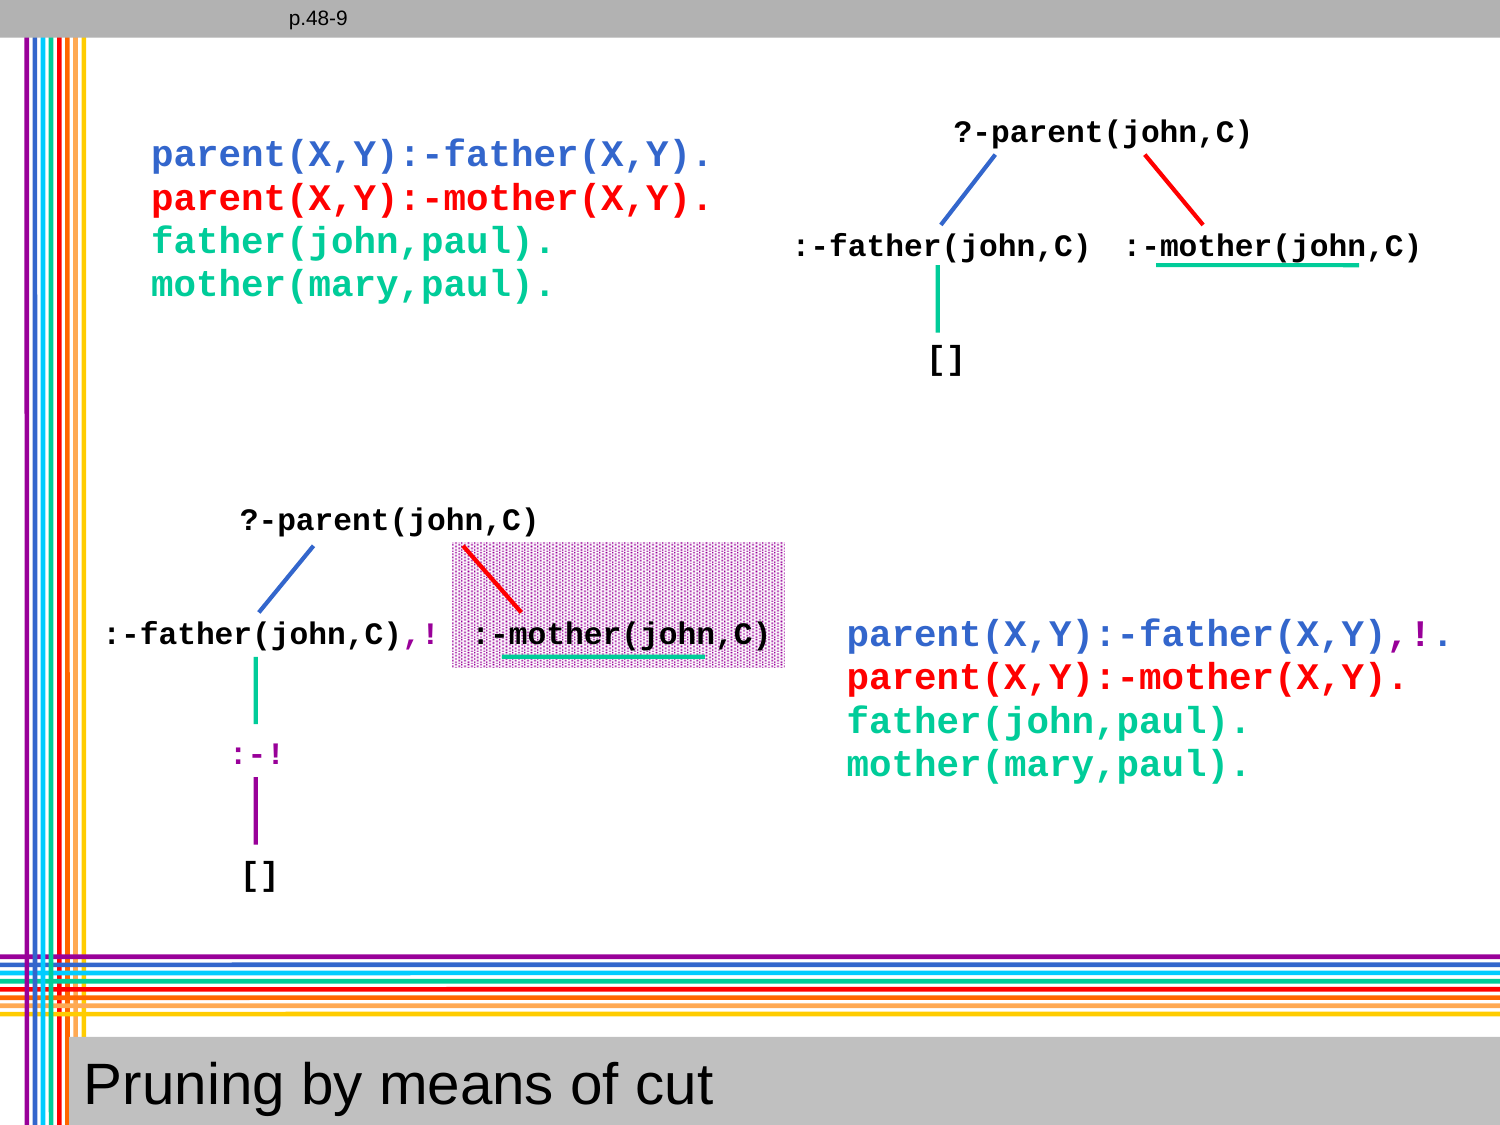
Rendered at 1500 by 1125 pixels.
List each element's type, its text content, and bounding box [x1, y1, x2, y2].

text_box :-mother(john,C) [1107, 221, 1438, 271]
text_box p.48-9 [274, 0, 388, 38]
text_box parent(X,Y):-father(X,Y). parent(X,Y):-mother(X,Y). father(john,paul). mother(mary,paul). [136, 125, 729, 313]
text_box :-! [214, 730, 301, 779]
text_box [449, 539, 788, 671]
text_box ?-parent(john,C) [224, 496, 555, 545]
text_box :-father(john,C),! [87, 609, 455, 659]
text_box :-father(john,C) [776, 221, 1107, 271]
text_box [] [911, 333, 981, 385]
text_box [] [225, 849, 295, 900]
text_box parent(X,Y):-father(X,Y),!. parent(X,Y):-mother(X,Y). father(john,paul). mother(mary,paul). [831, 604, 1470, 793]
text_box Pruning by means of cut [69, 1036, 1500, 1125]
text_box ?-parent(john,C) [938, 108, 1269, 157]
text_box :-mother(john,C) [456, 609, 787, 659]
